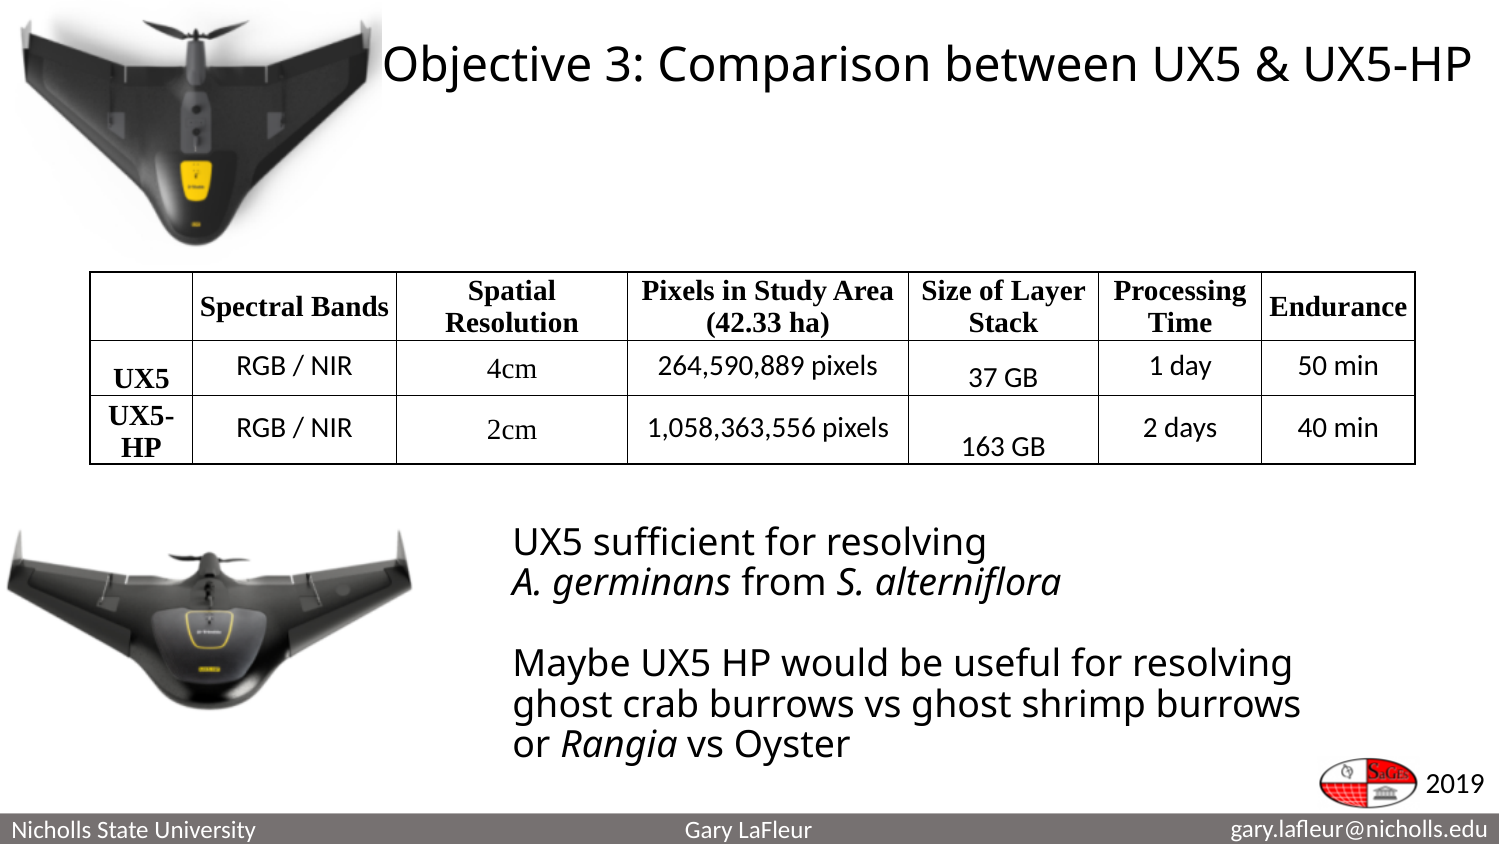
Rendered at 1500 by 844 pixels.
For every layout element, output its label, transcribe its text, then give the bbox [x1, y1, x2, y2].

table_cell 4cm [397, 341, 627, 395]
table_cell 1 day [1099, 341, 1261, 395]
table_cell 37 GB [909, 341, 1098, 395]
table_cell 50 min [1262, 341, 1414, 395]
table_header Pixels in Study Area (42.33 ha) [628, 273, 908, 340]
table_header Spectral Bands [193, 273, 396, 340]
title Objective 3: Comparison between UX5 & UX5-HP [382, 26, 1500, 107]
table_cell UX5-HP [91, 396, 192, 463]
picture [1317, 756, 1420, 810]
table_header Processing Time [1099, 273, 1261, 340]
picture [0, 518, 422, 717]
table_cell RGB / NIR [193, 396, 396, 463]
text_box UX5 sufficient for resolving A. germinans from S. alterniflora Maybe UX5 HP would be useful for resolving ghost crab burrows vs ghost shrimp burrows or Rangia vs Oyster [501, 580, 1500, 709]
table_header [91, 273, 192, 340]
table_cell 163 GB [909, 396, 1098, 463]
table_header Size of Layer Stack [909, 273, 1098, 340]
table_header Endurance [1262, 273, 1414, 340]
table_cell 264,590,889 pixels [628, 341, 908, 395]
table_cell 1,058,363,556 pixels [628, 396, 908, 463]
table_header Spatial Resolution [397, 273, 627, 340]
table_cell 40 min [1262, 396, 1414, 463]
table_cell 2cm [397, 396, 627, 463]
text_box 2019 [1420, 757, 1500, 807]
table_cell UX5 [91, 341, 192, 395]
table_cell RGB / NIR [193, 341, 396, 395]
picture [0, 0, 382, 266]
table_cell 2 days [1099, 396, 1261, 463]
